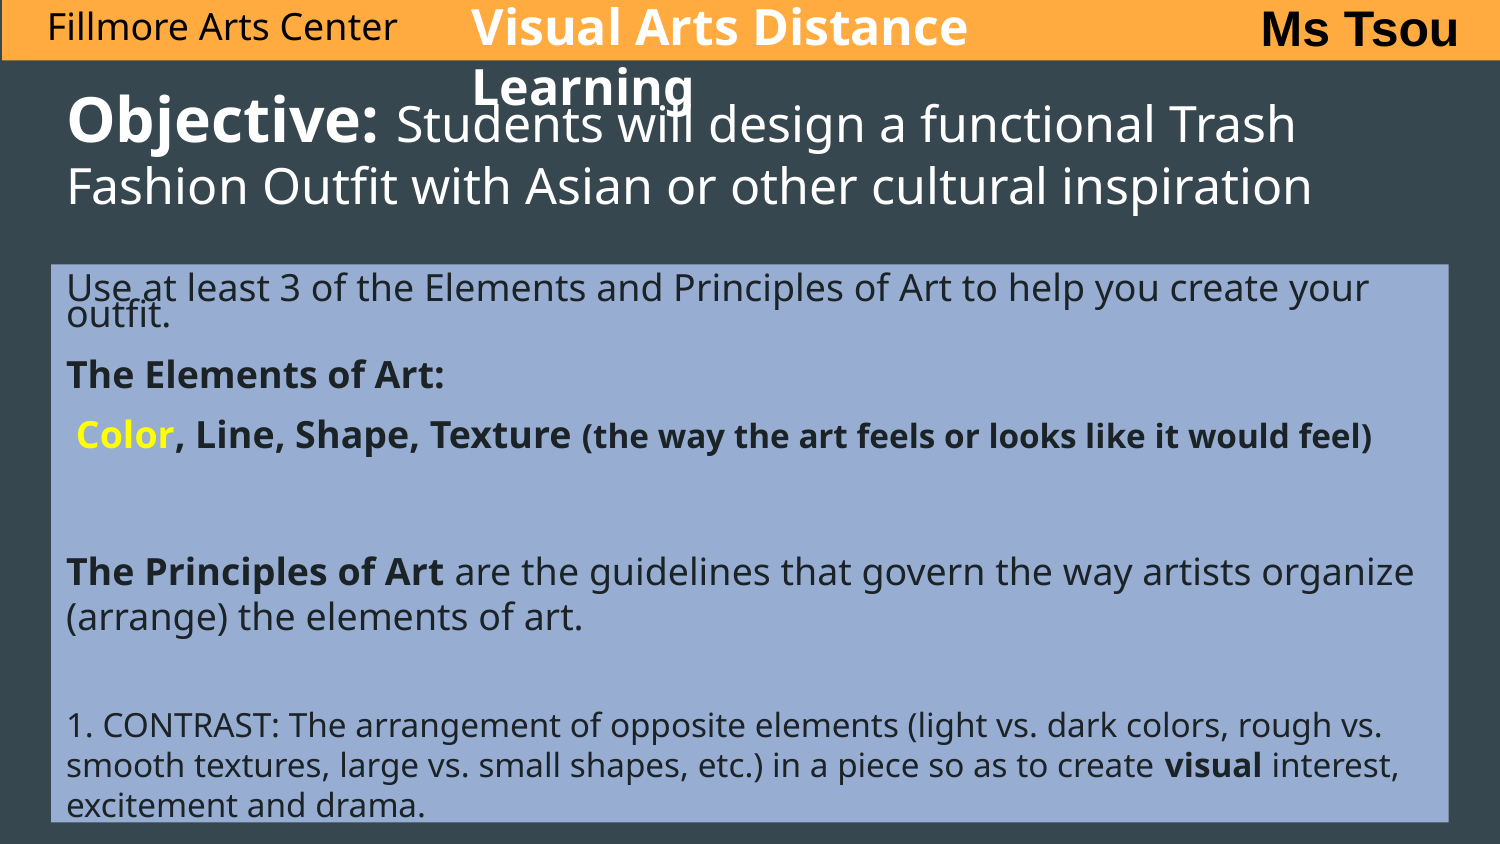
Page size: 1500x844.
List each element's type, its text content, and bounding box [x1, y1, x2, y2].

text_box Visual Arts Distance Learning [456, 0, 1195, 51]
text_box Ms Tsou [1245, 0, 1500, 56]
text_box [2, 0, 1500, 61]
title Objective: Students will design a functional Trash Fashion Outfit with Asian or other cultural inspiration [51, 64, 1449, 264]
text_box Use at least 3 of the Elements and Principles of Art to help you create your outfit. The Elements of Art: Color, Line, Shape, Texture (the way the art feels or looks like it would feel) The Principles of Art are the guidelines that govern the way artists organize (arrange) the elements of art. 1. CONTRAST: The arrangement of opposite elements (light vs. dark colors, rough vs. smooth textures, large vs. small shapes, etc.) in a piece so as to create visual interest, excitement and drama. [51, 264, 1449, 823]
text_box Fillmore Arts Center [31, 0, 527, 49]
